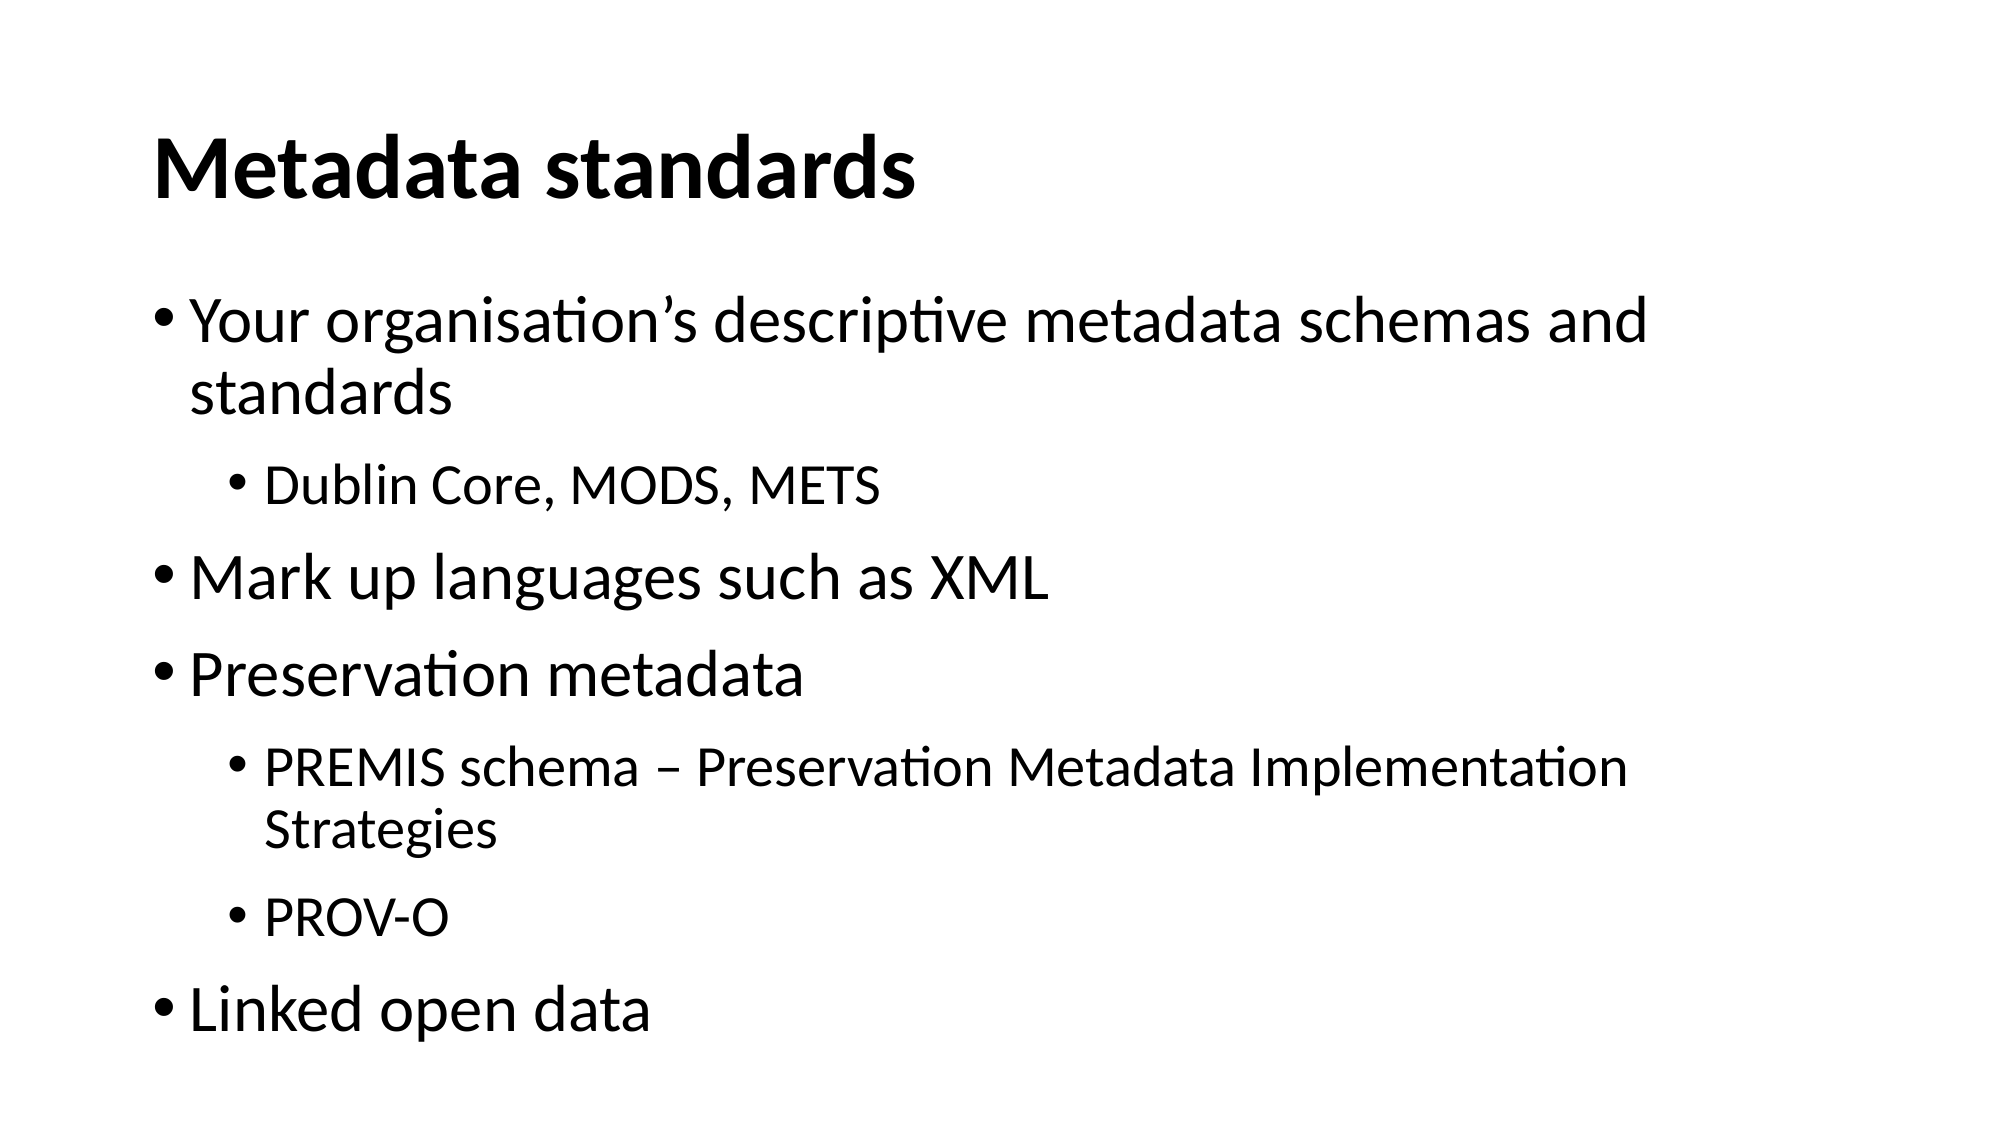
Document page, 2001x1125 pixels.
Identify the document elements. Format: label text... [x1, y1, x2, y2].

list Your organisation’s descriptive metadata schemas and standards Dublin Core, MODS, METS Mark up languages such as XML Preservation metadata PREMIS schema – Preservation Metadata Implementation Strategies PROV-O Linked open data [137, 277, 1882, 1103]
title Metadata standards [137, 59, 1863, 277]
